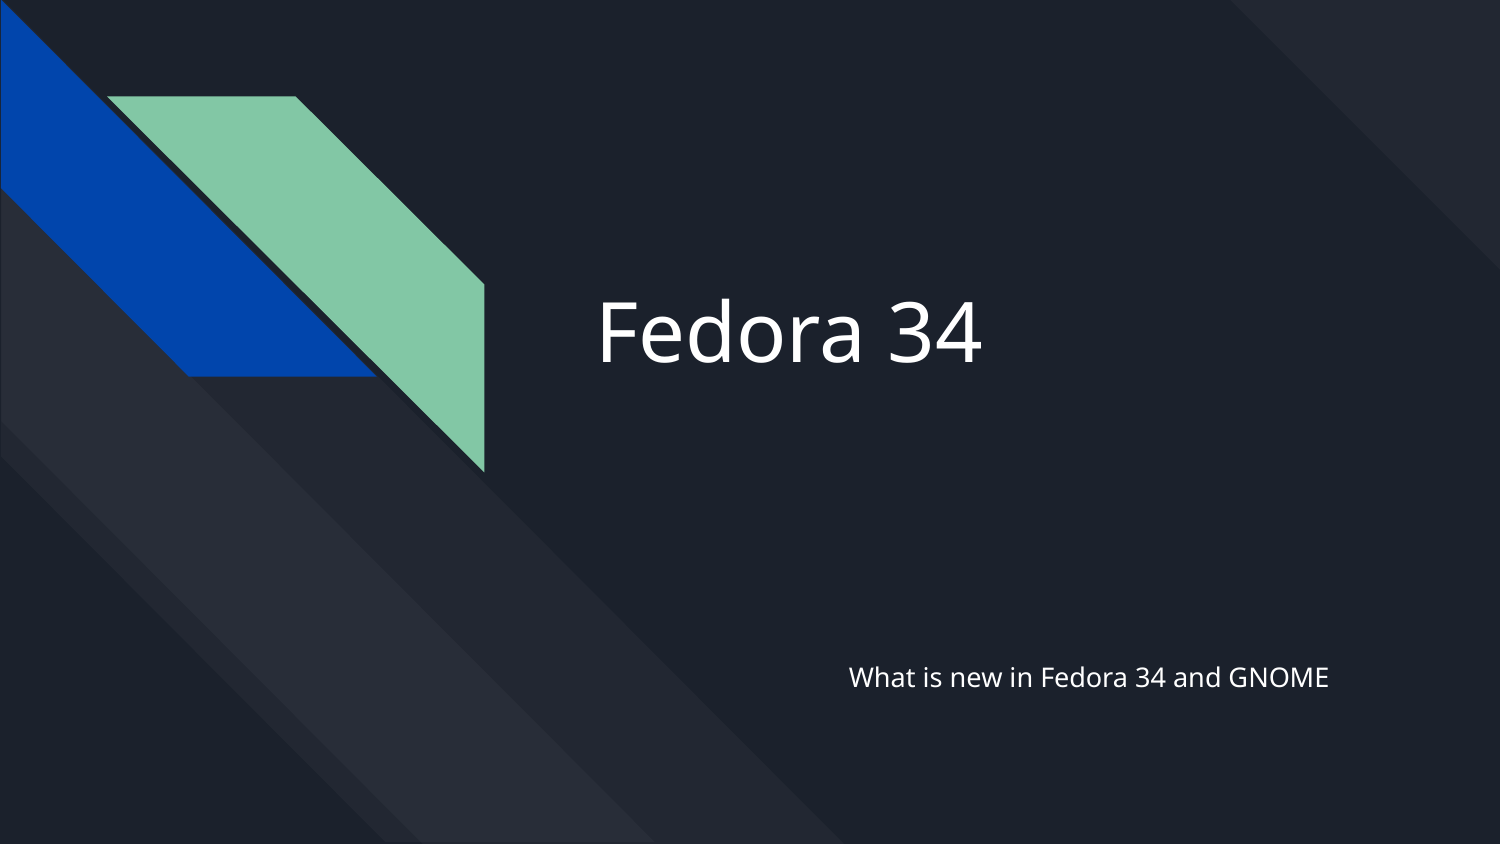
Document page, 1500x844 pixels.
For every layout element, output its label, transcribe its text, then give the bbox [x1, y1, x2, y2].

subtitle What is new in Fedora 34 and GNOME [833, 643, 1404, 727]
title Fedora 34 [580, 258, 1404, 518]
